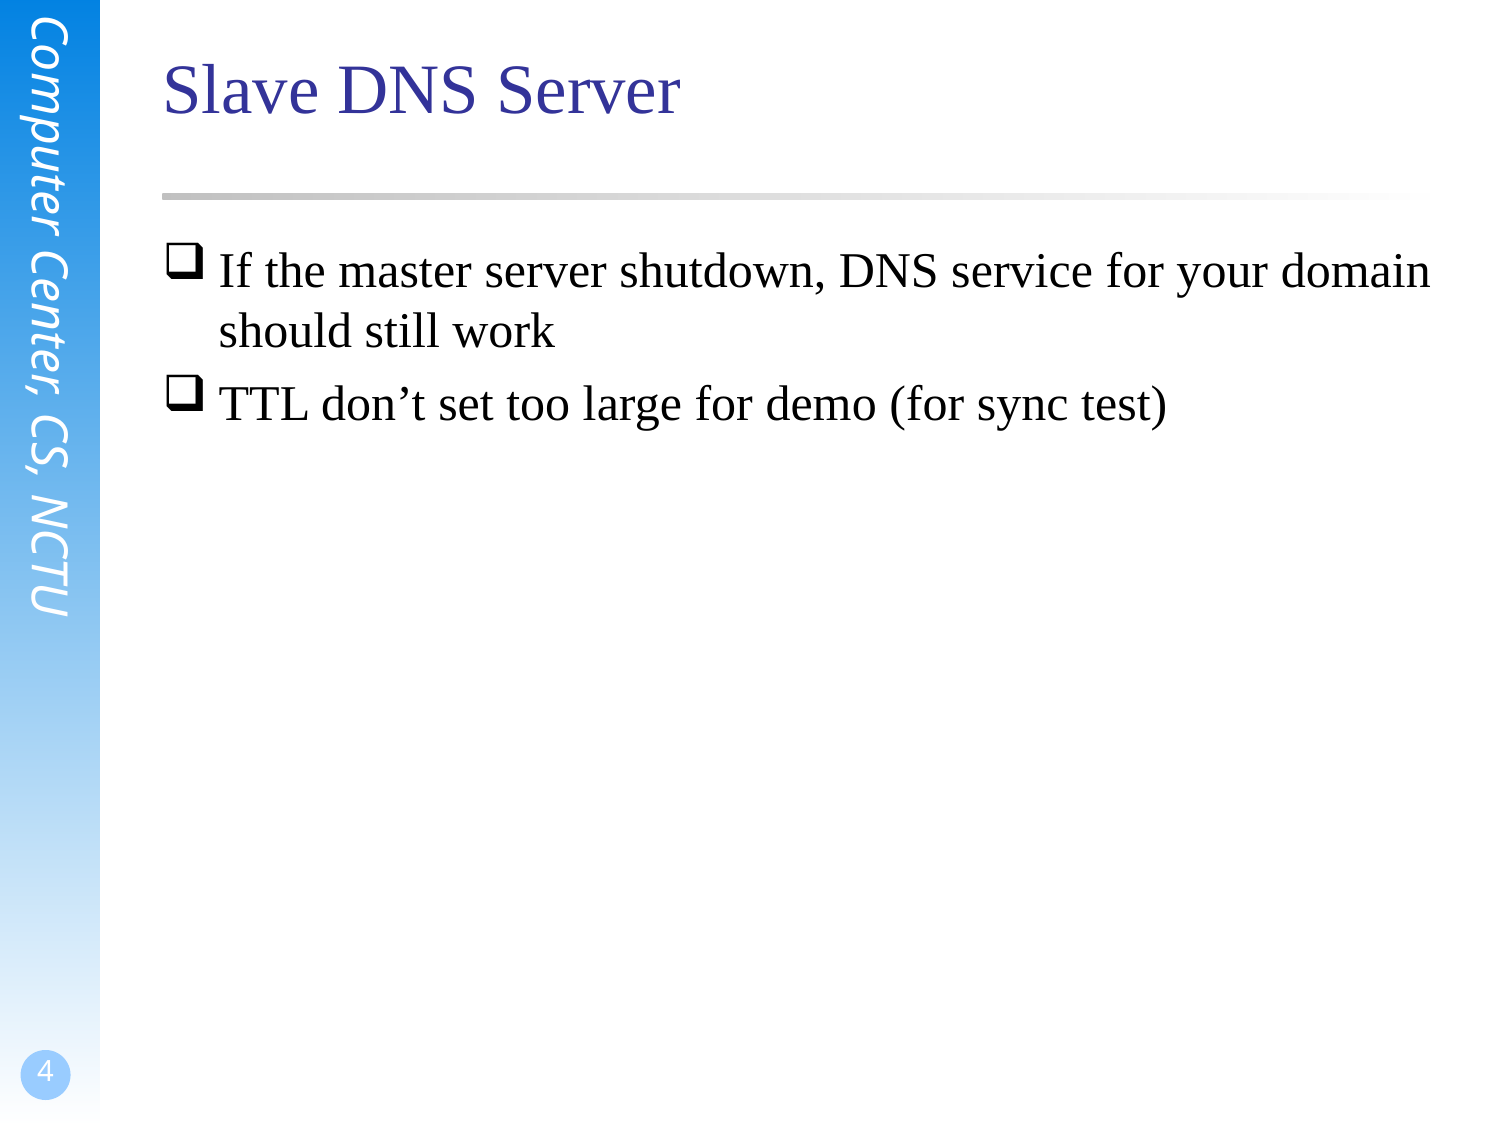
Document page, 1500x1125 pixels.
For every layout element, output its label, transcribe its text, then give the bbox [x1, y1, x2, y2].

title Slave DNS Server [162, 42, 1438, 231]
list If the master server shutdown, DNS service for your domain should still work TTL don’t set too large for demo (for sync test) [162, 237, 1438, 1000]
